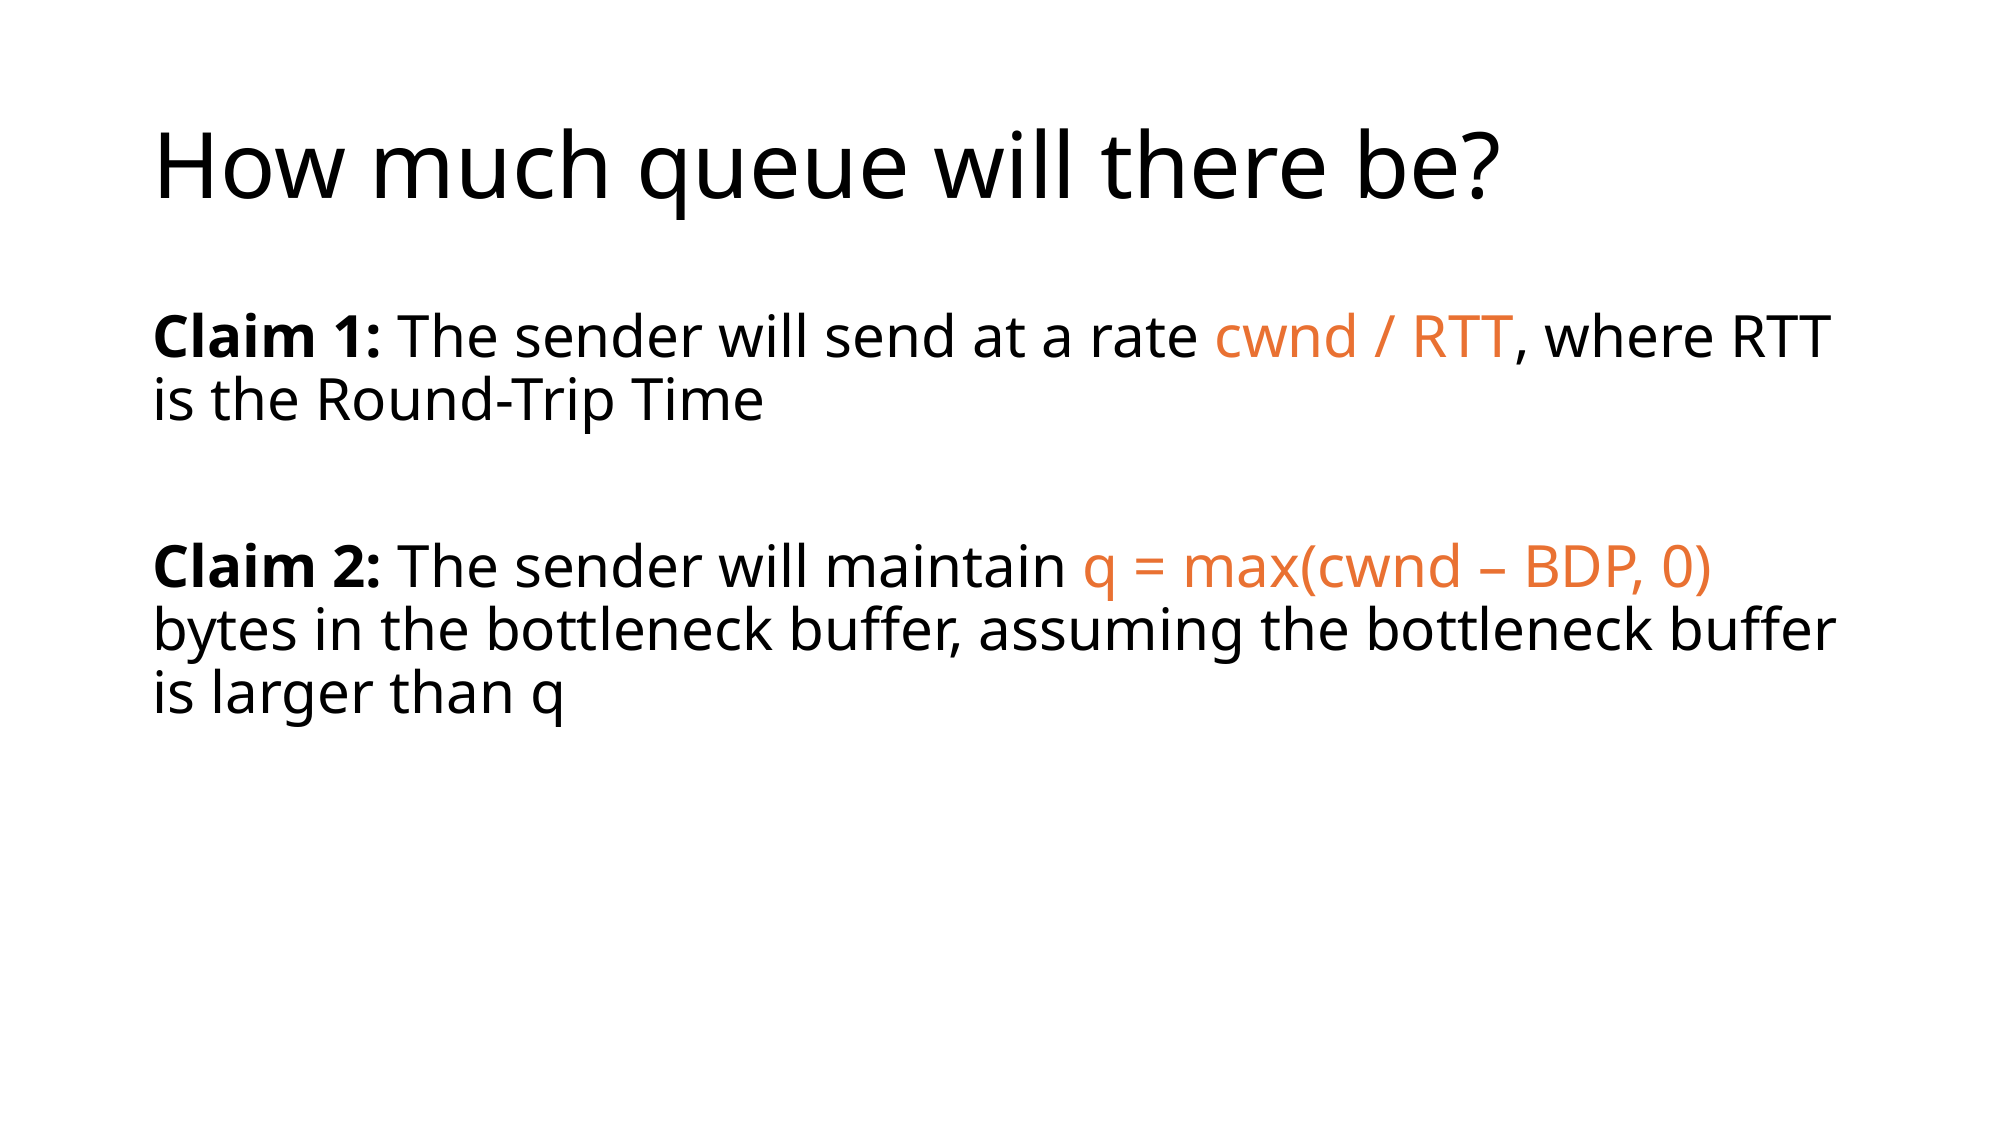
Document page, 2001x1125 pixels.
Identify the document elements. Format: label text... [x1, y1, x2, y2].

title How much queue will there be? [137, 59, 1863, 278]
list Claim 1: The sender will send at a rate cwnd / RTT, where RTT is the Round-Trip Time Claim 2: The sender will maintain q = max(cwnd – BDP, 0) bytes in the bottleneck buffer, assuming the bottleneck buffer is larger than q [137, 299, 1863, 1014]
